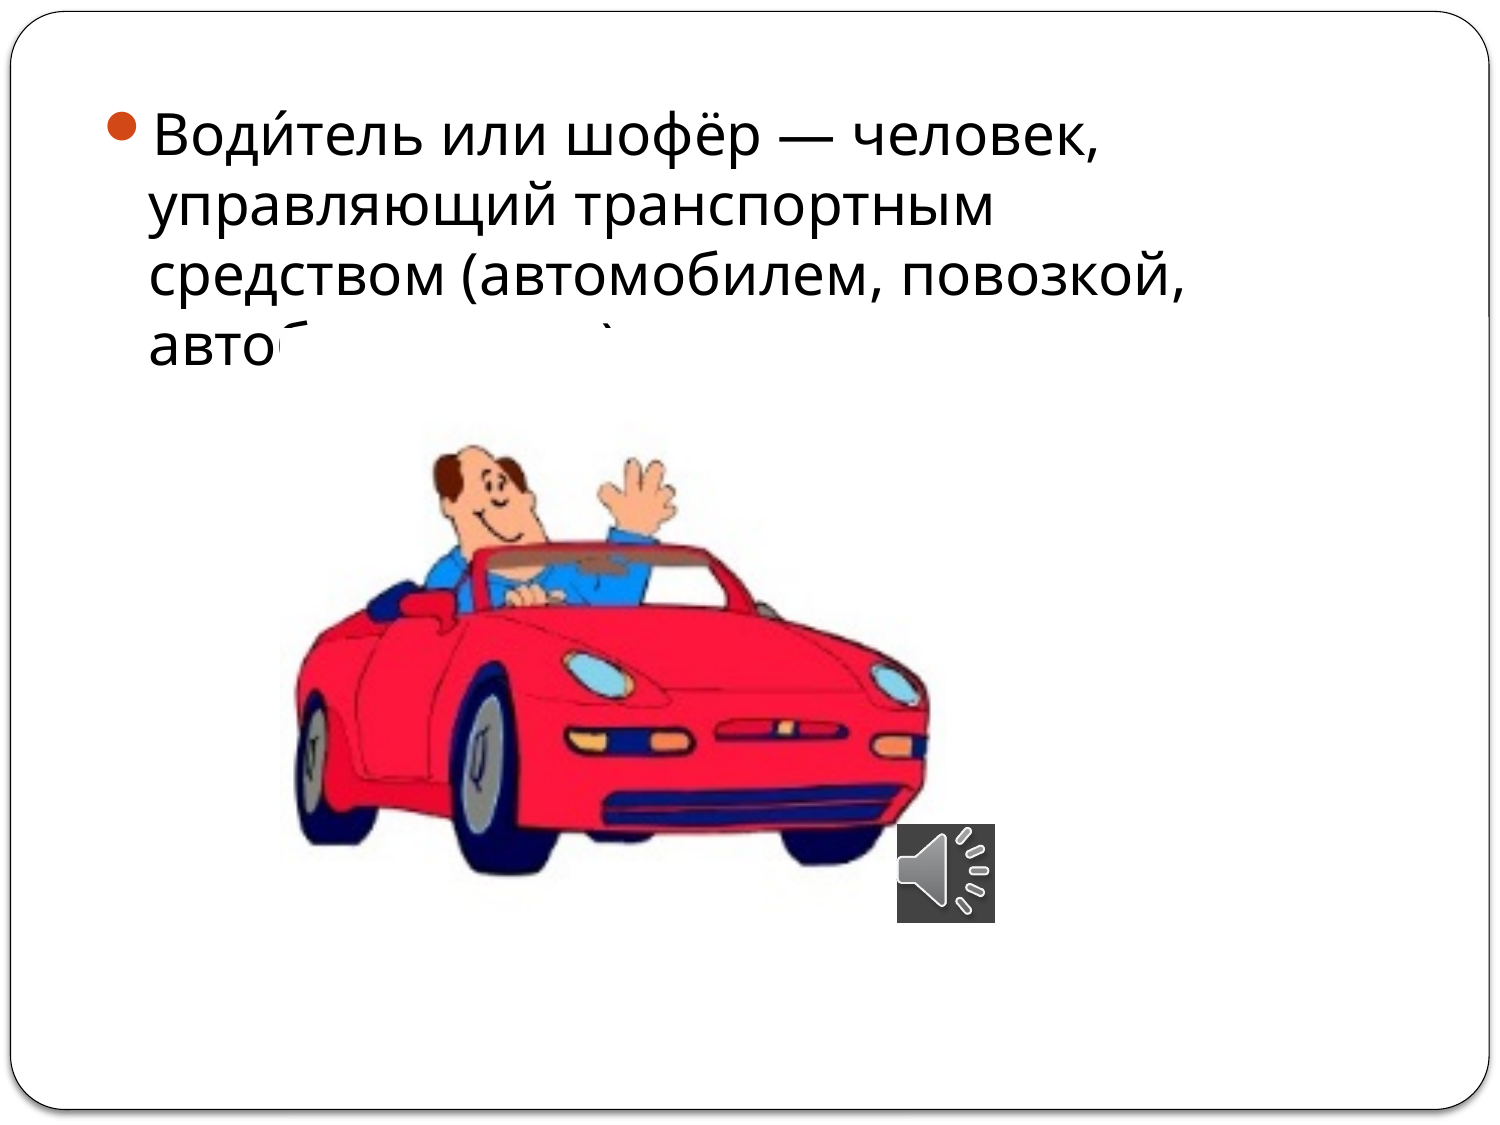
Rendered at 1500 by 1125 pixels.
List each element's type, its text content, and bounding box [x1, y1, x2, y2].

picture [280, 328, 997, 995]
list Води́тель или шофёр — человек, управляющий транспортным средством (автомобилем, повозкой, автобусом и др.). [88, 90, 1412, 409]
